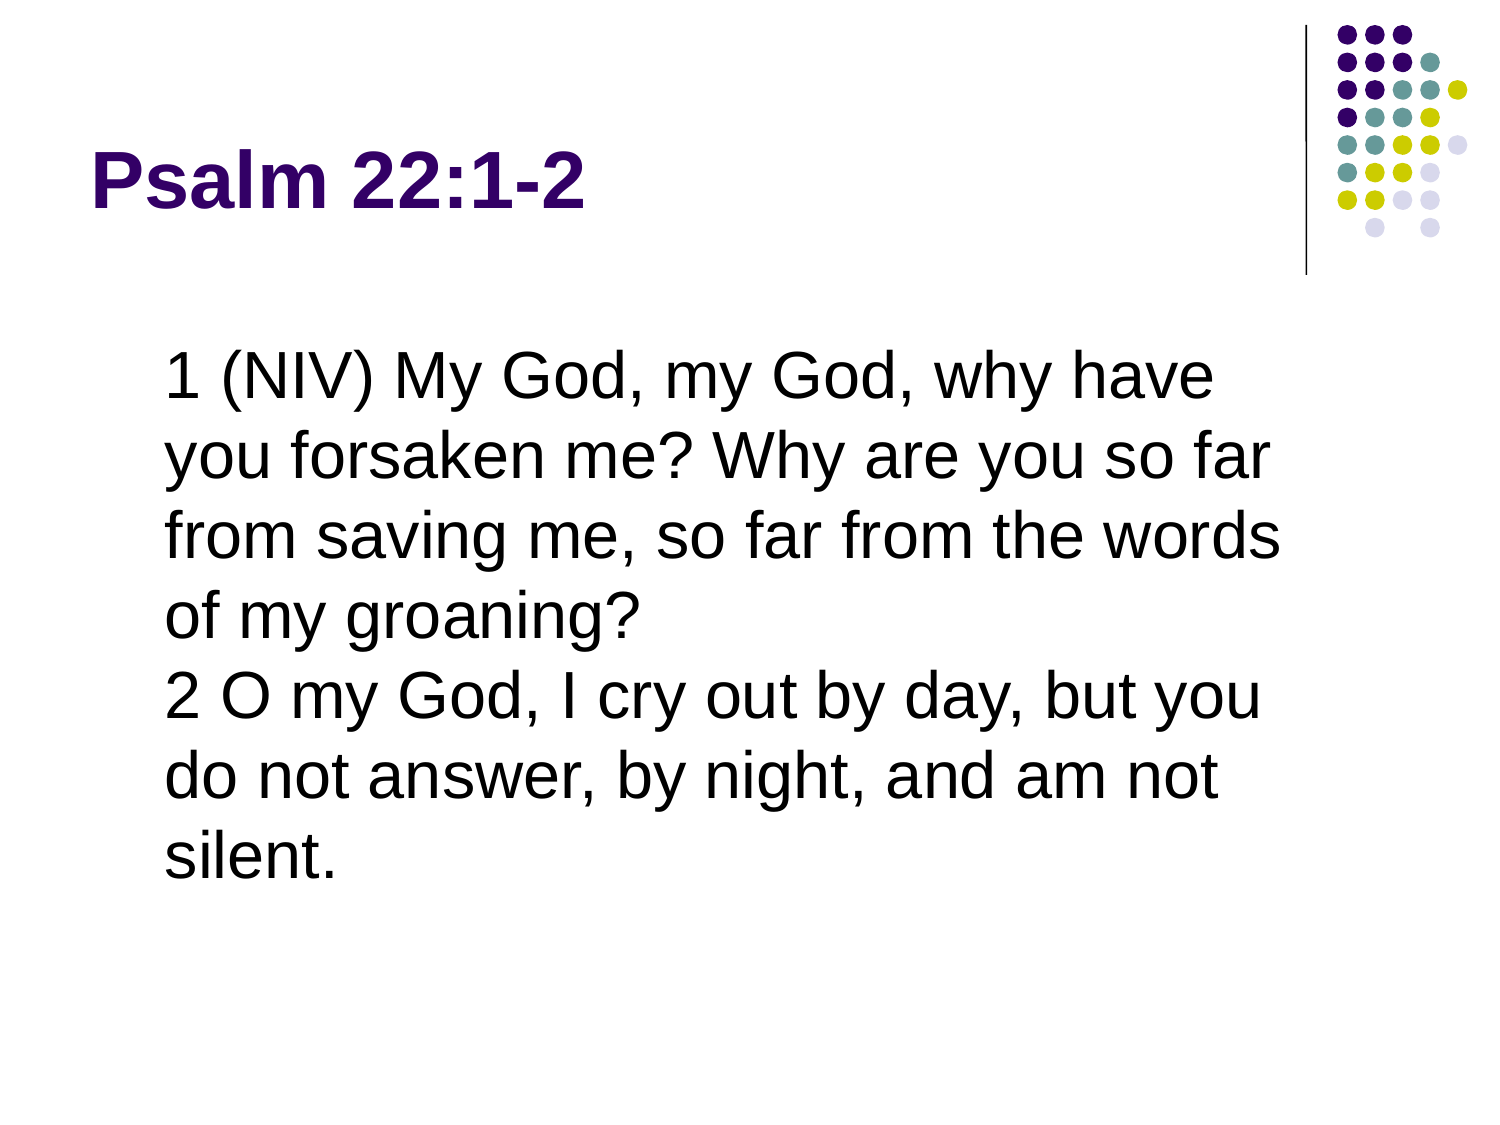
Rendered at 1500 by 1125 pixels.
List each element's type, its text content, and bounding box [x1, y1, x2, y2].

text_box 1 (NIV) My God, my God, why have you forsaken me? Why are you so far from saving me, so far from the words of my groaning? 2 O my God, I cry out by day, but you do not answer, by night, and am not silent. [150, 324, 1325, 900]
title Psalm 22:1-2 [75, 20, 1313, 233]
